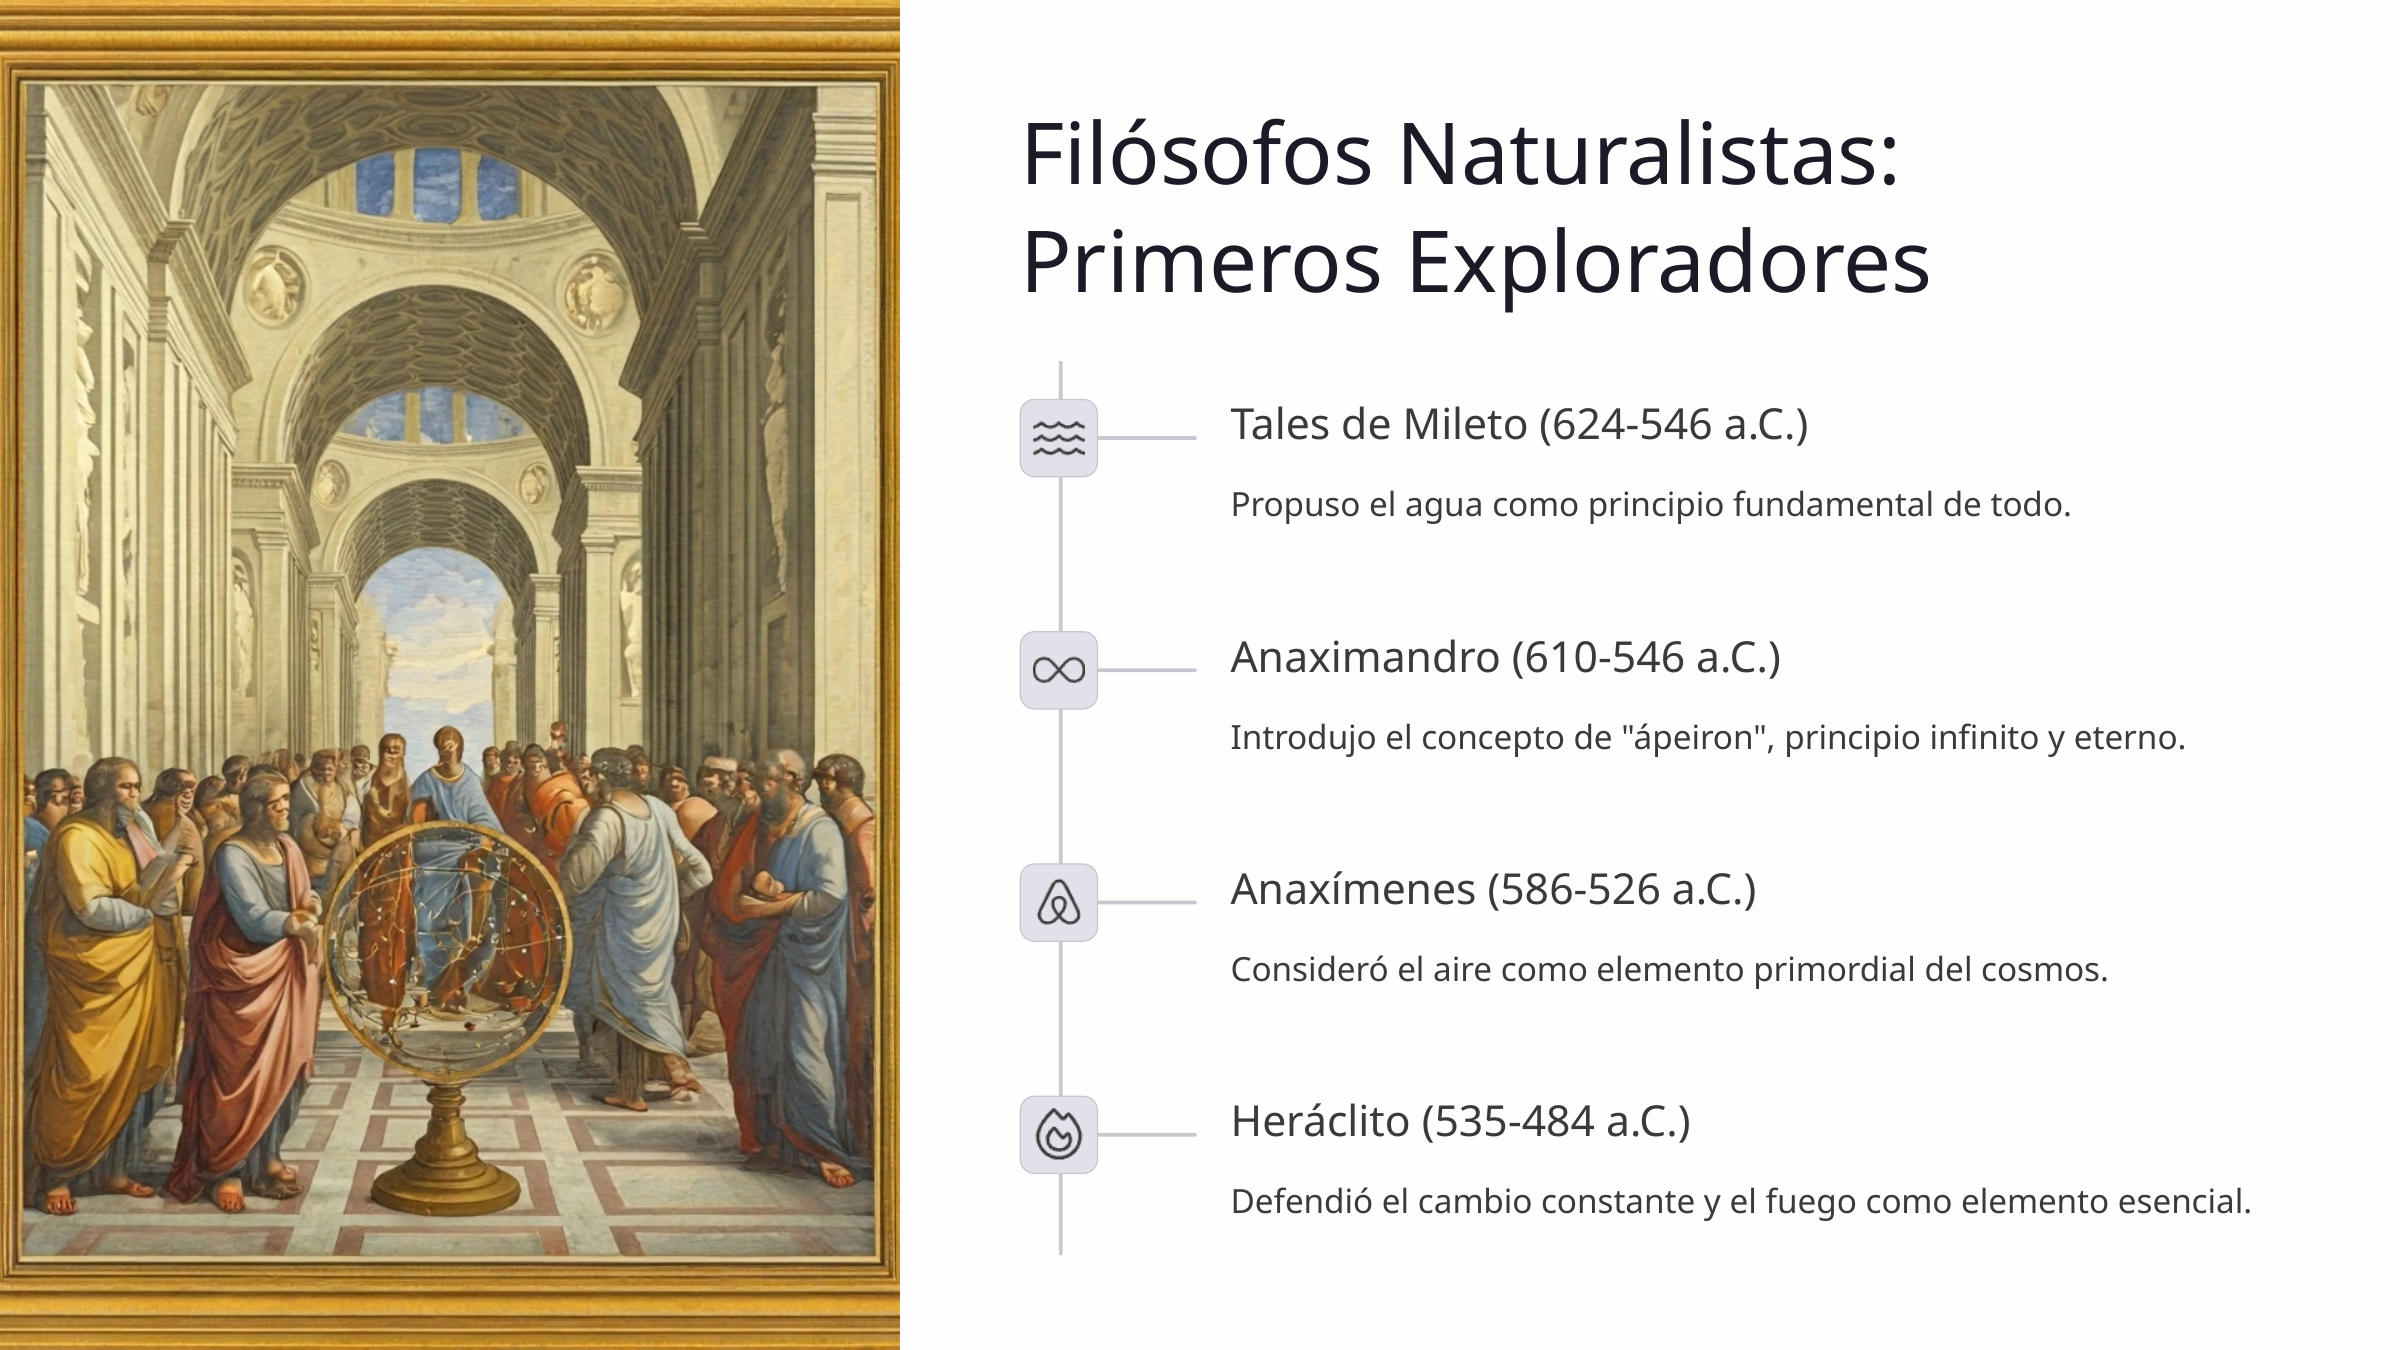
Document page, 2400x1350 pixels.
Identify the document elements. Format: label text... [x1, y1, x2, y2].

text_box [1020, 1096, 1098, 1174]
picture [1033, 405, 1085, 471]
text_box [1098, 900, 1197, 905]
text_box Propuso el agua como principio fundamental de todo. [1230, 469, 2280, 525]
text_box Introdujo el concepto de "ápeiron", principio infinito y eterno. [1230, 701, 2280, 757]
text_box Filósofos Naturalistas: Primeros Exploradores [1020, 94, 2280, 310]
text_box [1098, 668, 1197, 673]
text_box Anaxímenes (586-526 a.C.) [1230, 859, 1753, 914]
text_box [1020, 863, 1098, 942]
text_box [1098, 1132, 1197, 1137]
picture [1033, 870, 1085, 935]
text_box [1020, 631, 1098, 709]
text_box Consideró el aire como elemento primordial del cosmos. [1230, 933, 2280, 989]
text_box [1058, 709, 1063, 863]
text_box [1058, 360, 1063, 399]
text_box [1020, 399, 1098, 477]
picture [1033, 637, 1085, 703]
text_box [1098, 436, 1197, 440]
text_box Defendió el cambio constante y el fuego como elemento esencial. [1230, 1166, 2280, 1222]
text_box Anaximandro (610-546 a.C.) [1230, 627, 1768, 681]
text_box Tales de Mileto (624-546 a.C.) [1230, 395, 1806, 449]
text_box [1058, 477, 1063, 631]
picture [0, 0, 900, 1350]
picture [1033, 1102, 1085, 1167]
text_box [1058, 1174, 1063, 1256]
text_box [1058, 942, 1063, 1096]
text_box Heráclito (535-484 a.C.) [1230, 1091, 1683, 1146]
